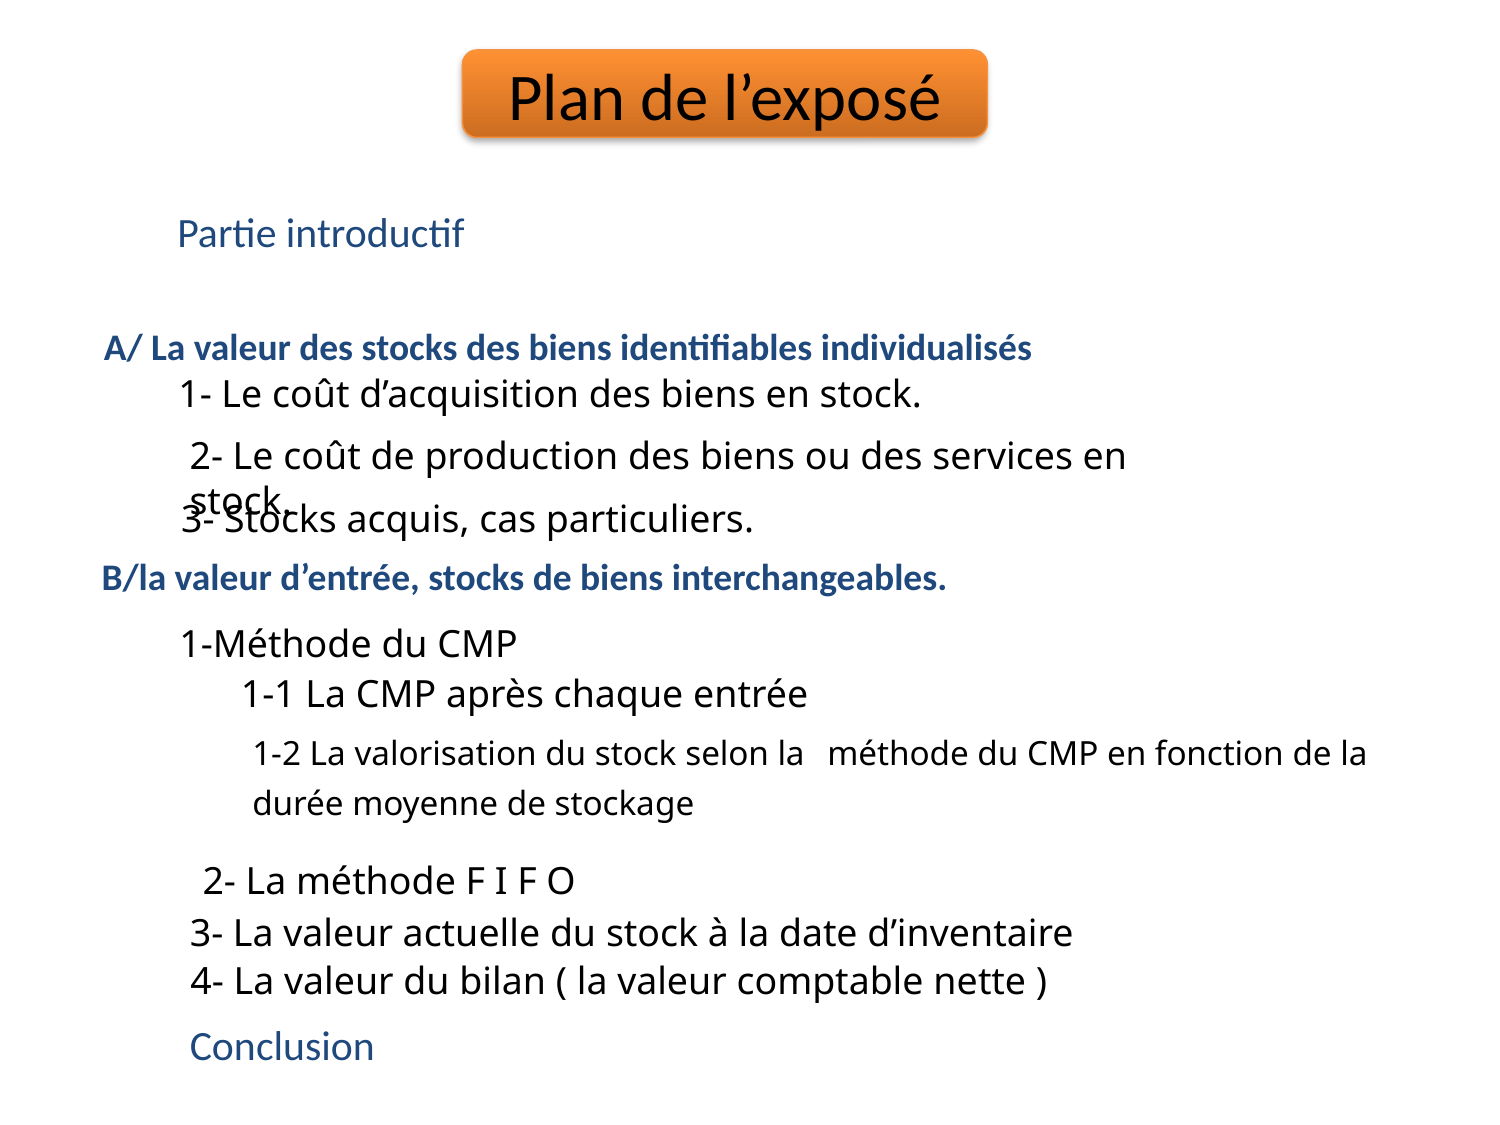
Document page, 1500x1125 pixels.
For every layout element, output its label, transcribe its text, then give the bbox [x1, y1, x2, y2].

text_box A/ La valeur des stocks des biens identifiables individualisés [74, 270, 1063, 375]
text_box 4- La valeur du bilan ( la valeur comptable nette ) [175, 949, 1063, 1010]
text_box 1-Méthode du CMP [164, 612, 533, 673]
text_box Partie introductif [162, 174, 763, 288]
text_box 1-1 La CMP après chaque entrée [226, 662, 824, 723]
text_box 1- Le coût d’acquisition des biens en stock. [163, 362, 948, 423]
text_box 1-2 La valorisation du stock selon la méthode du CMP en fonction de la durée moyenne de stockage [237, 675, 1475, 830]
text_box 2- Le coût de production des biens ou des services en stock. [174, 424, 1225, 530]
text_box Plan de l’exposé [461, 49, 989, 139]
text_box 2- La méthode F I F O [187, 849, 602, 901]
text_box 3- Stocks acquis, cas particuliers. [166, 487, 770, 537]
text_box B/la valeur d’entrée, stocks de biens interchangeables. [86, 537, 1188, 613]
text_box 3- La valeur actuelle du stock à la date d’inventaire [174, 901, 1090, 962]
text_box Conclusion [174, 987, 588, 1100]
